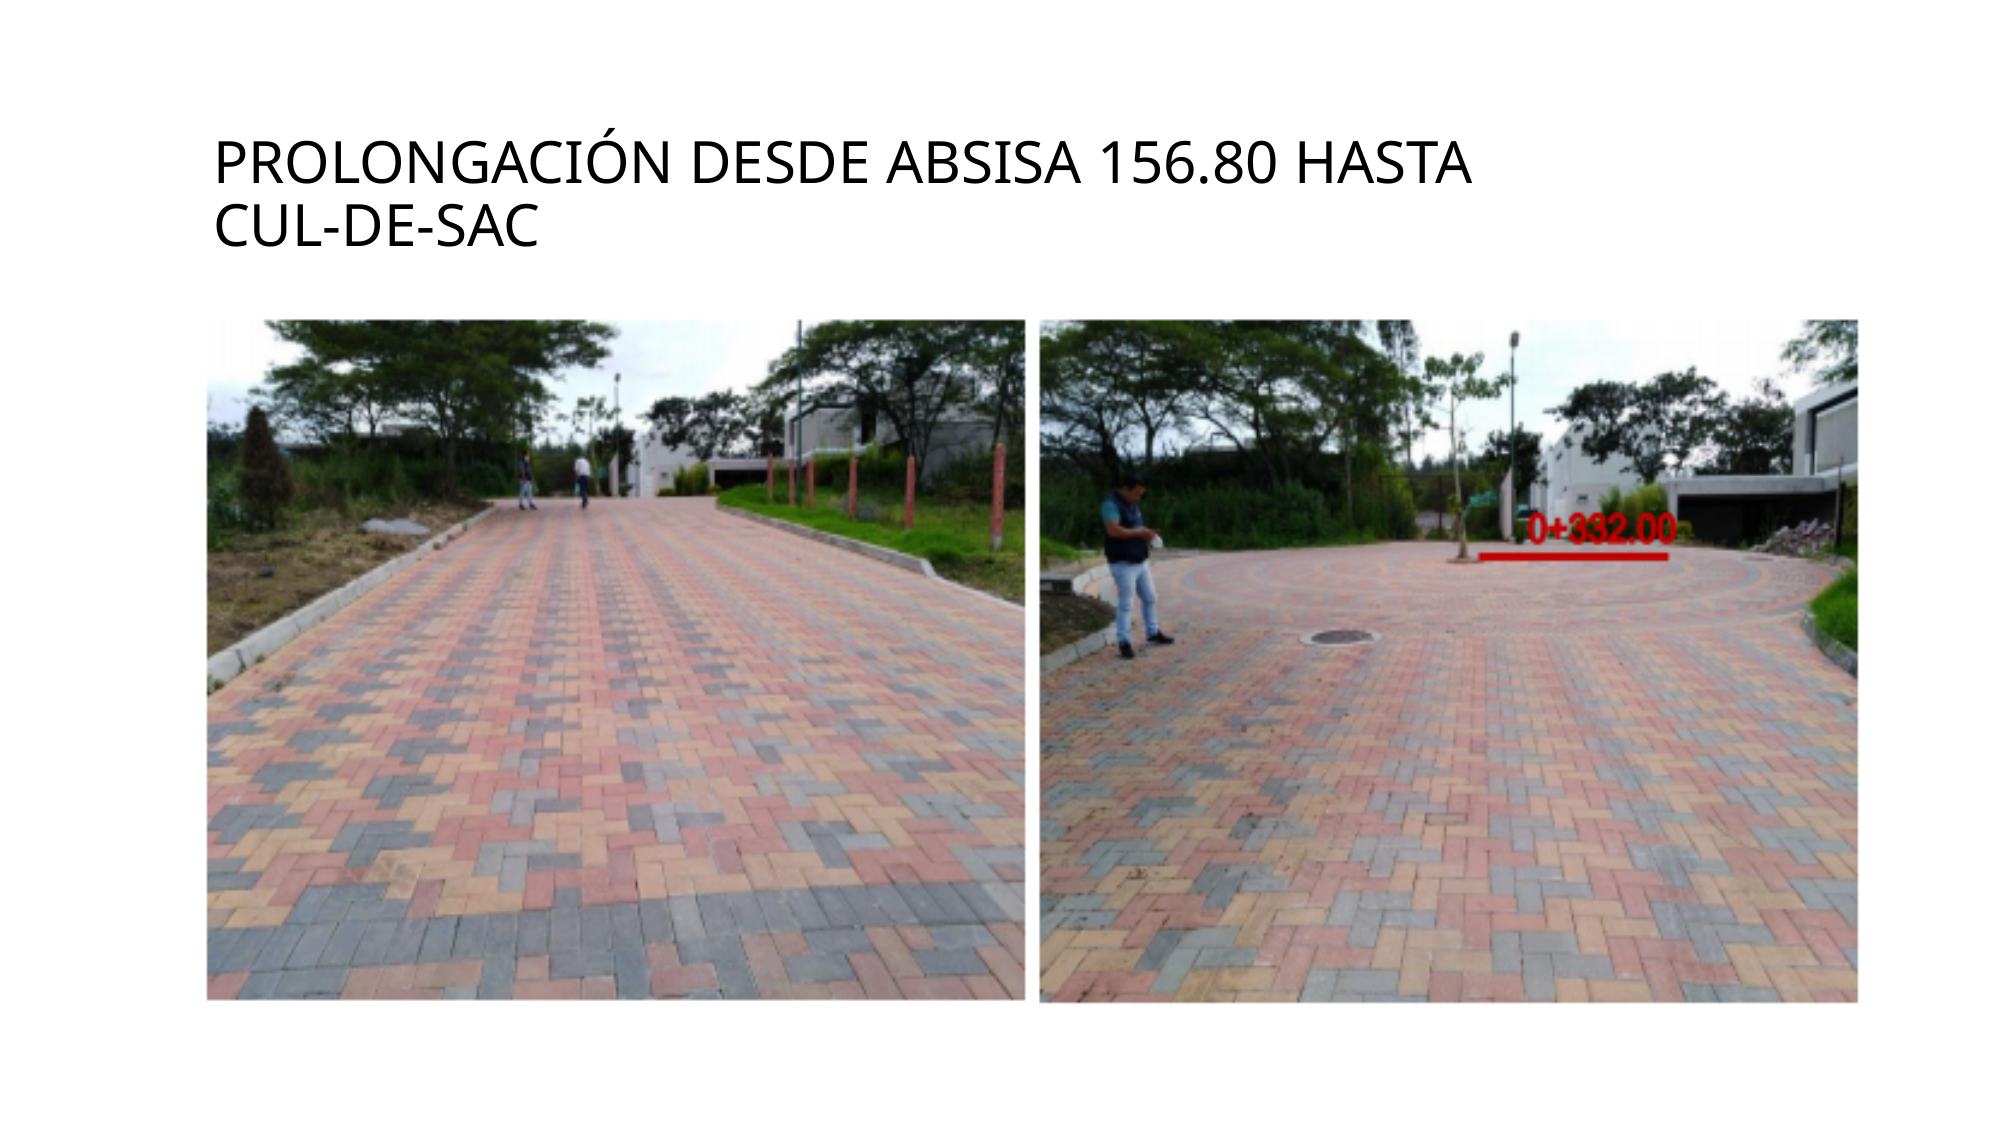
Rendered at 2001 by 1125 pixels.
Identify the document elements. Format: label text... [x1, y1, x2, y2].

title PROLONGACIÓN DESDE ABSISA 156.80 HASTA CUL-DE-SAC [198, 80, 1542, 310]
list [197, 310, 1861, 1009]
